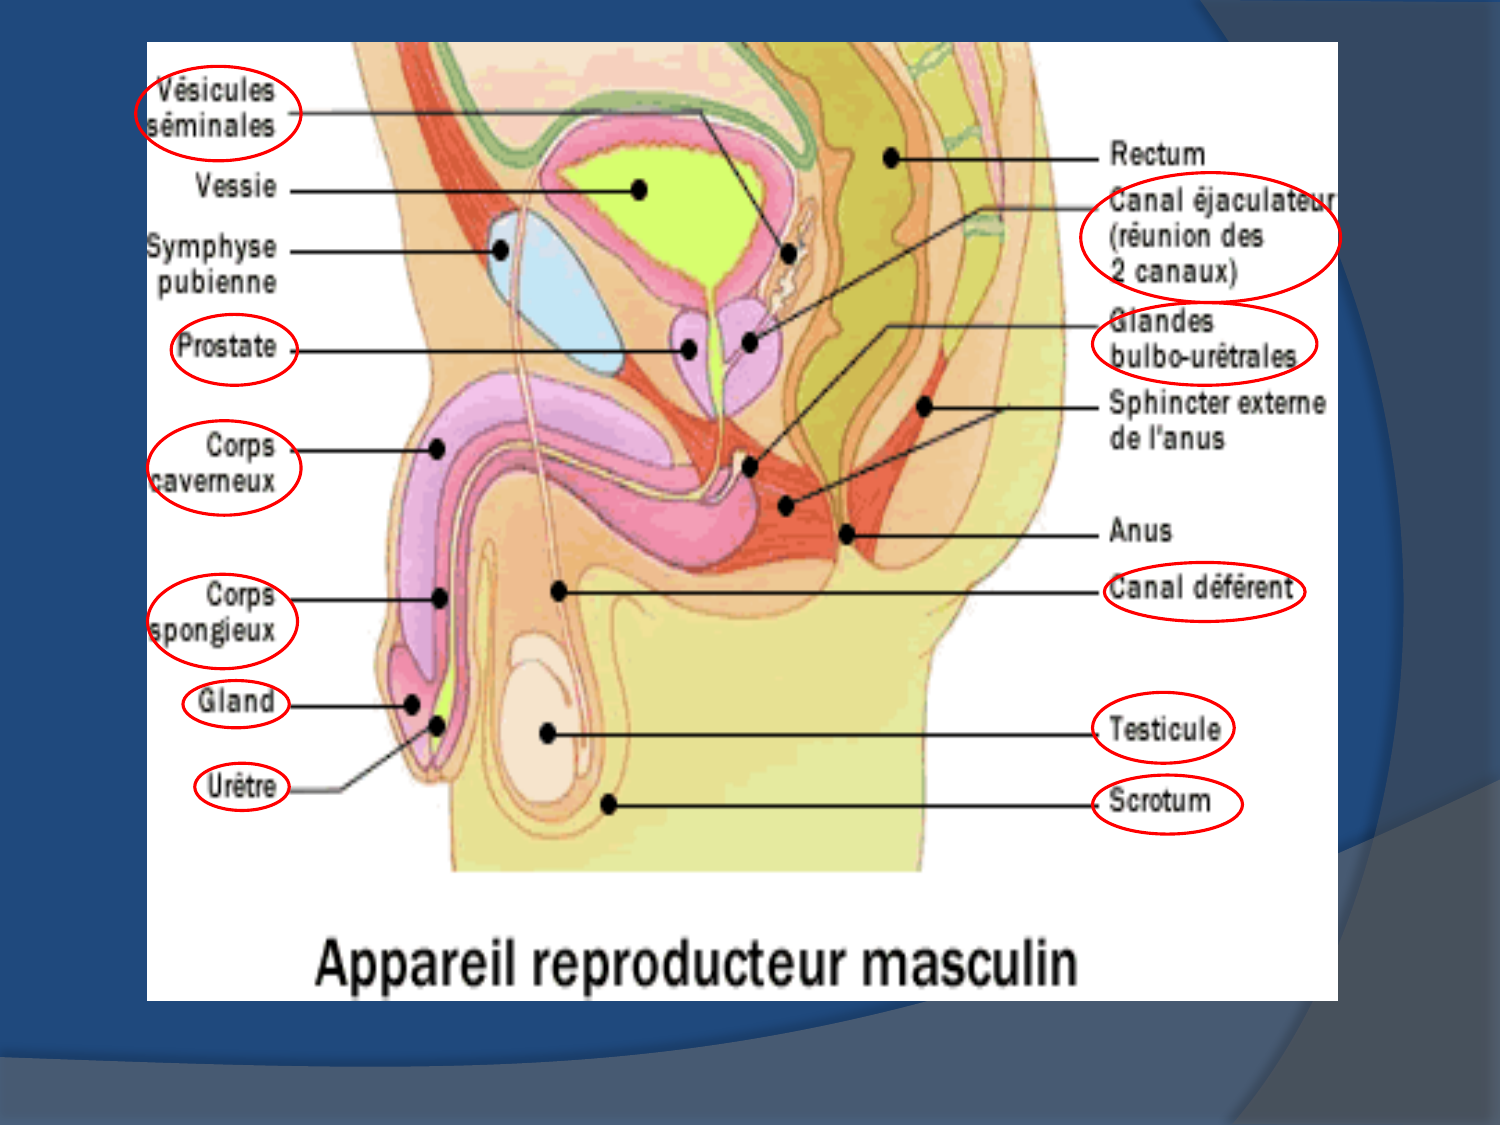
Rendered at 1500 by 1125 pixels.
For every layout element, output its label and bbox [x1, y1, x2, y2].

text_box [134, 97, 139, 130]
picture [147, 42, 1338, 1002]
